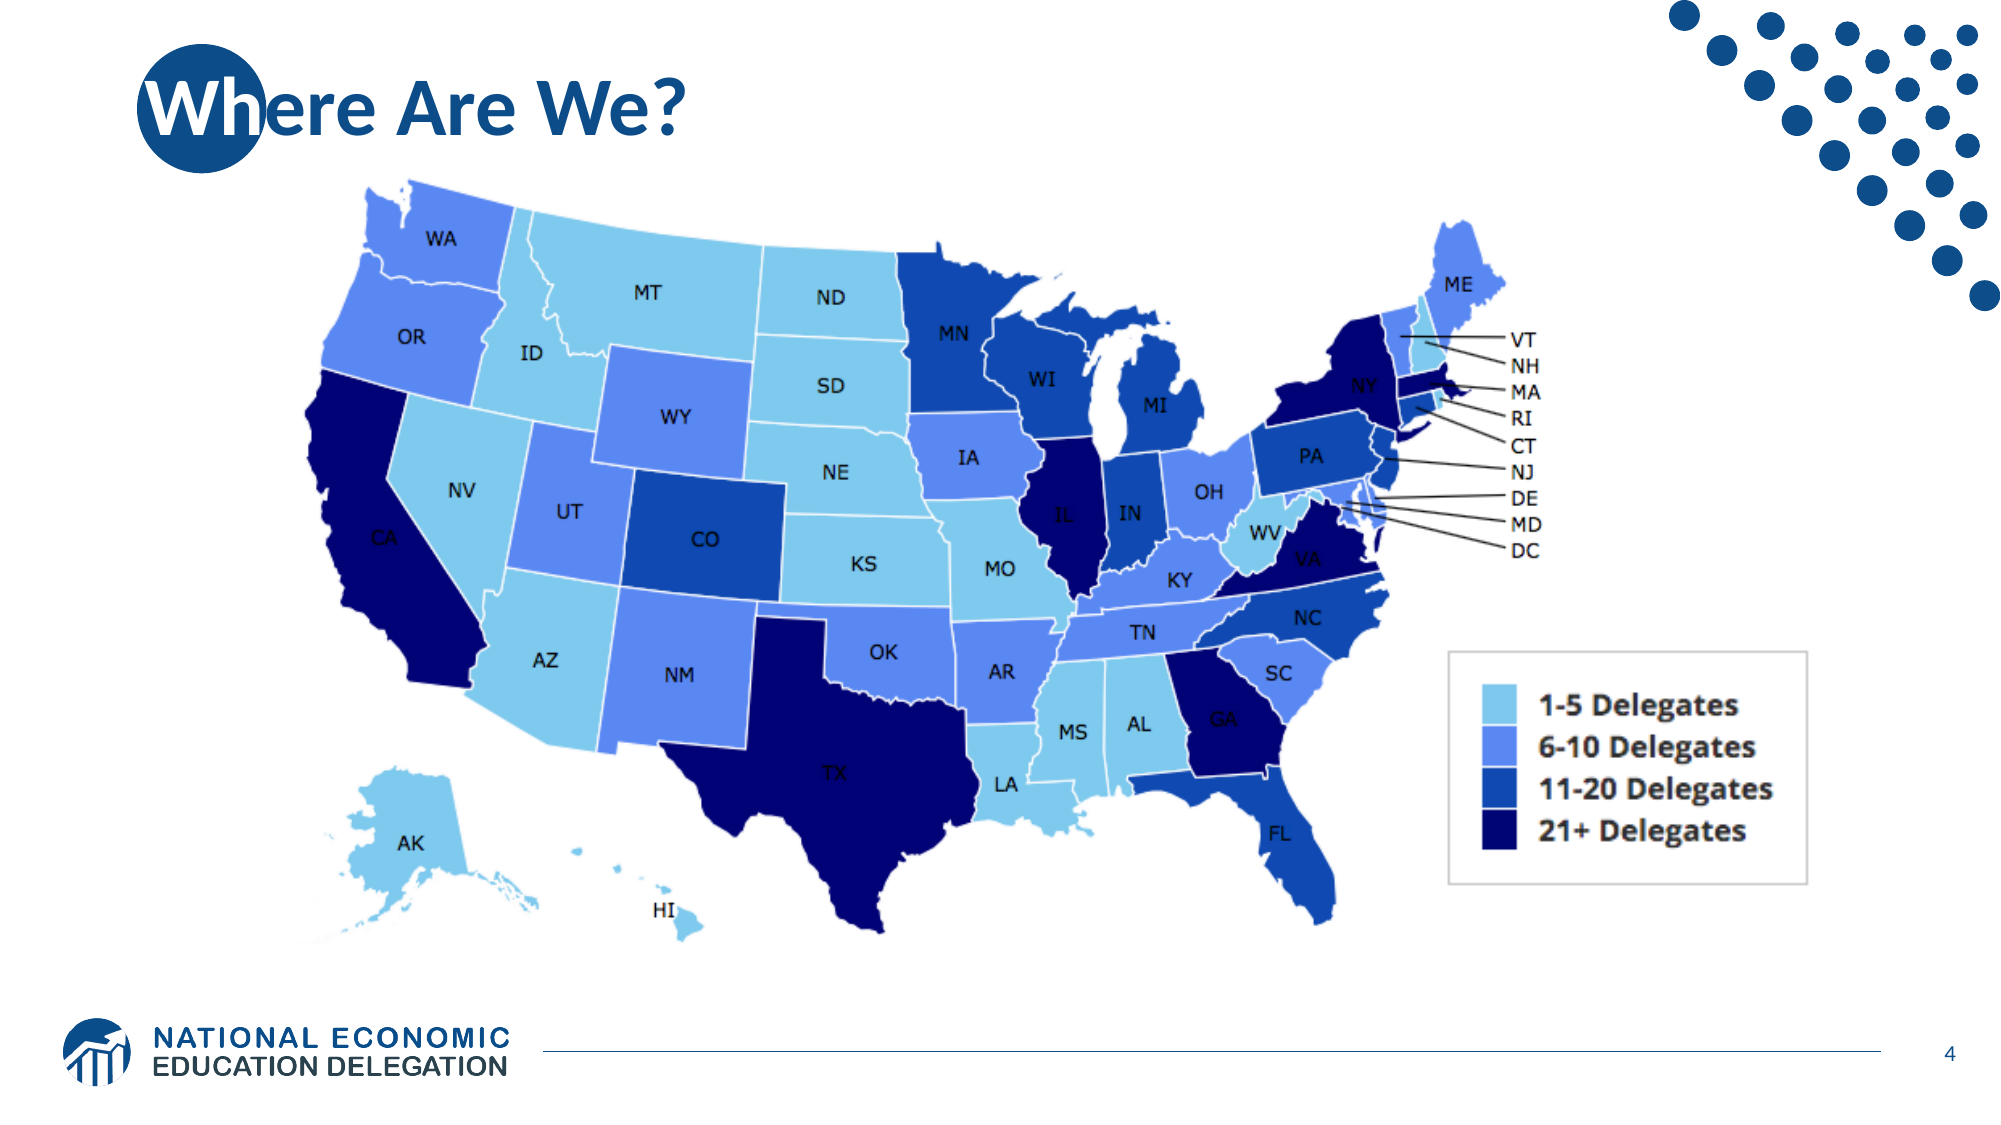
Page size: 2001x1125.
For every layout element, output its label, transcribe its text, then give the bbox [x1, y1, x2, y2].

picture [55, 1013, 520, 1091]
title Where Are We? [129, 0, 1855, 218]
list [286, 171, 1554, 957]
picture [1444, 645, 1813, 892]
slide_number 4 [1521, 1022, 1972, 1082]
